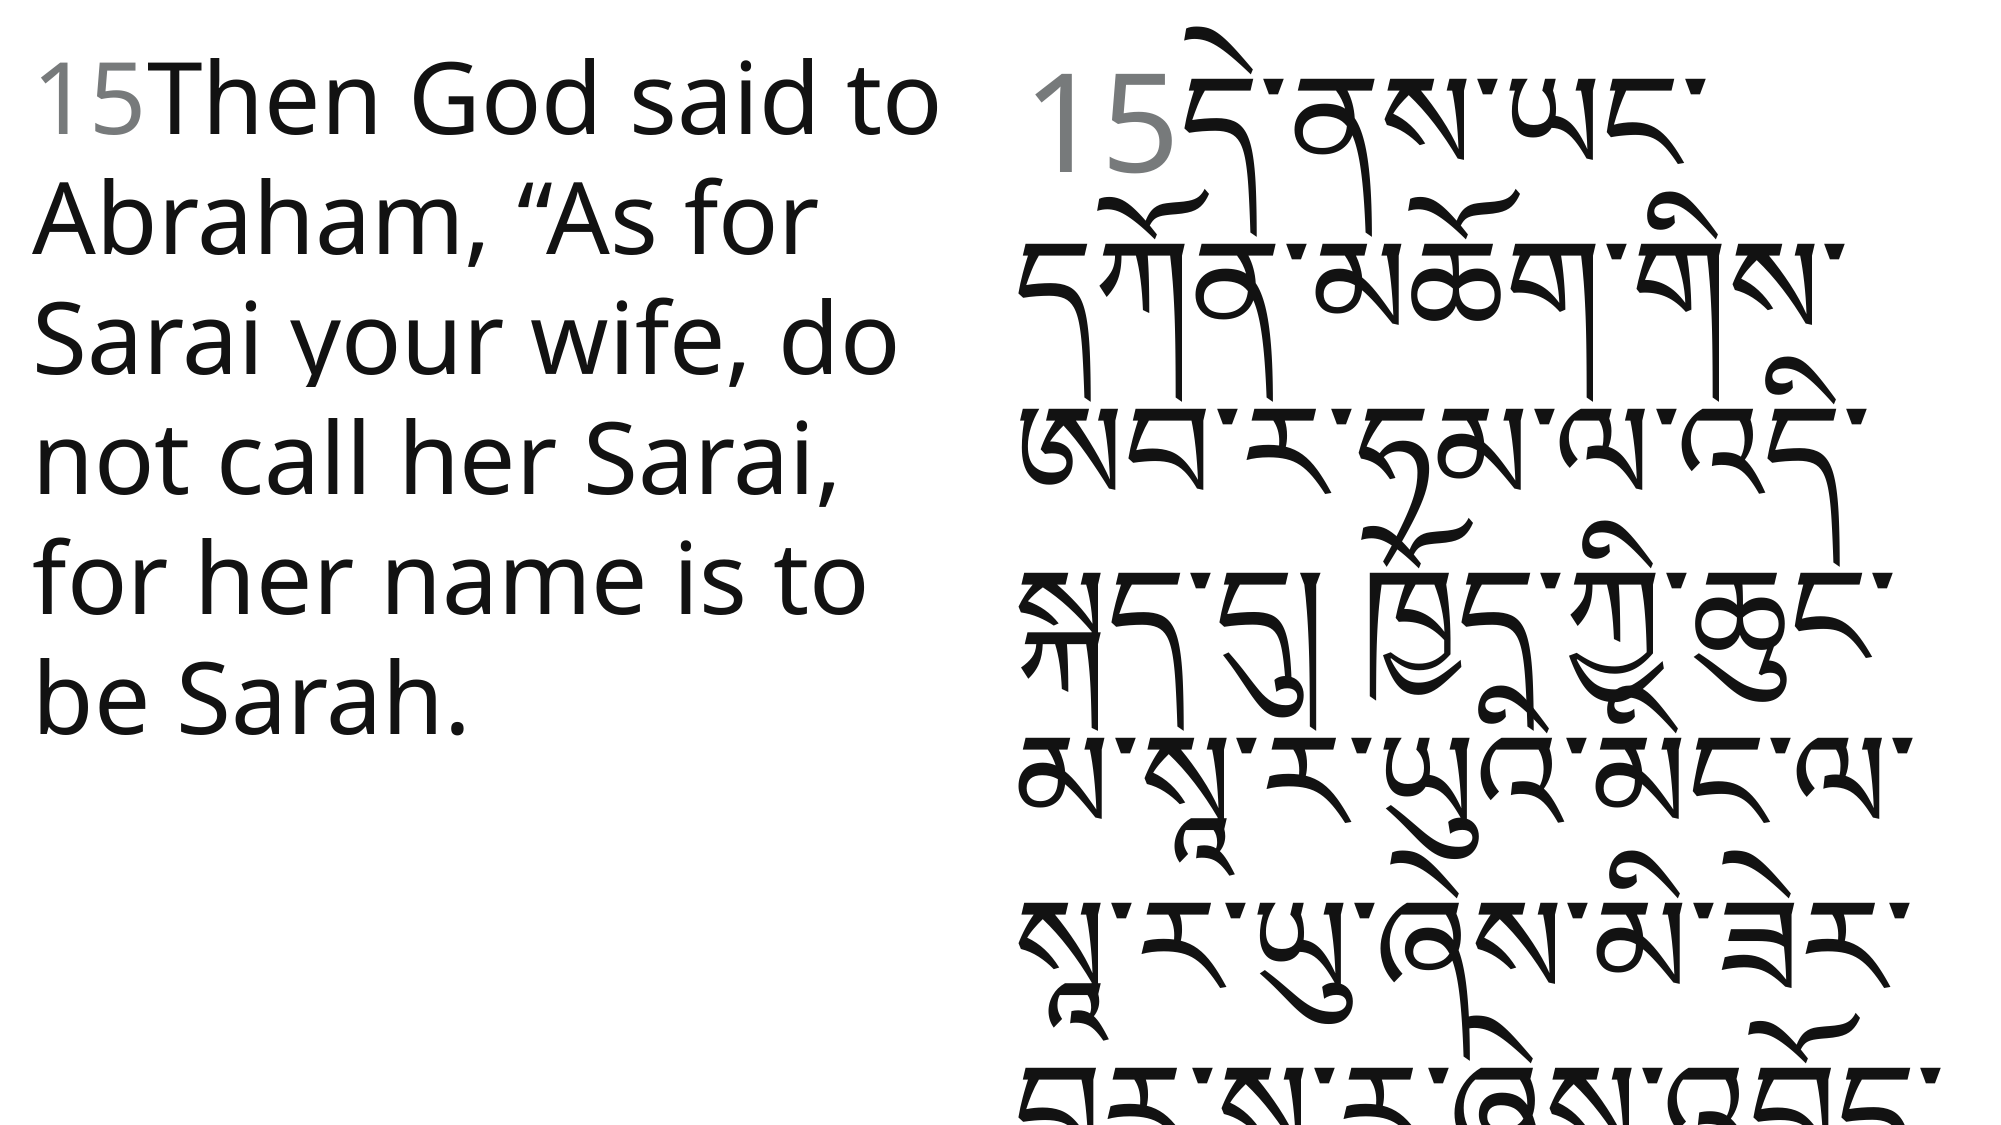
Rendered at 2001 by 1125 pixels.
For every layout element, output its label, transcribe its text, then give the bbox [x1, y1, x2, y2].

text_box 15དེ་ནས་ཡང་དཀོན་མཆོག་གིས་ཨབ་ར་ཧམ་ལ་འདི་སྐད༌དུ། ཁྱོད་ཀྱི་ཆུང་མ་སཱ་ར་ཡུའི་མིང་ལ་སཱ་ར་ཡུ་ཞེས་མི་ཟེར་བར་སཱ་ར་ཞེས་འབོད་པར་འགྱུར༌རོ།། [999, 27, 2000, 1104]
text_box 15Then God said to Abraham, “As for Sarai your wife, do not call her Sarai, for her name is to be Sarah. [18, 27, 973, 1104]
